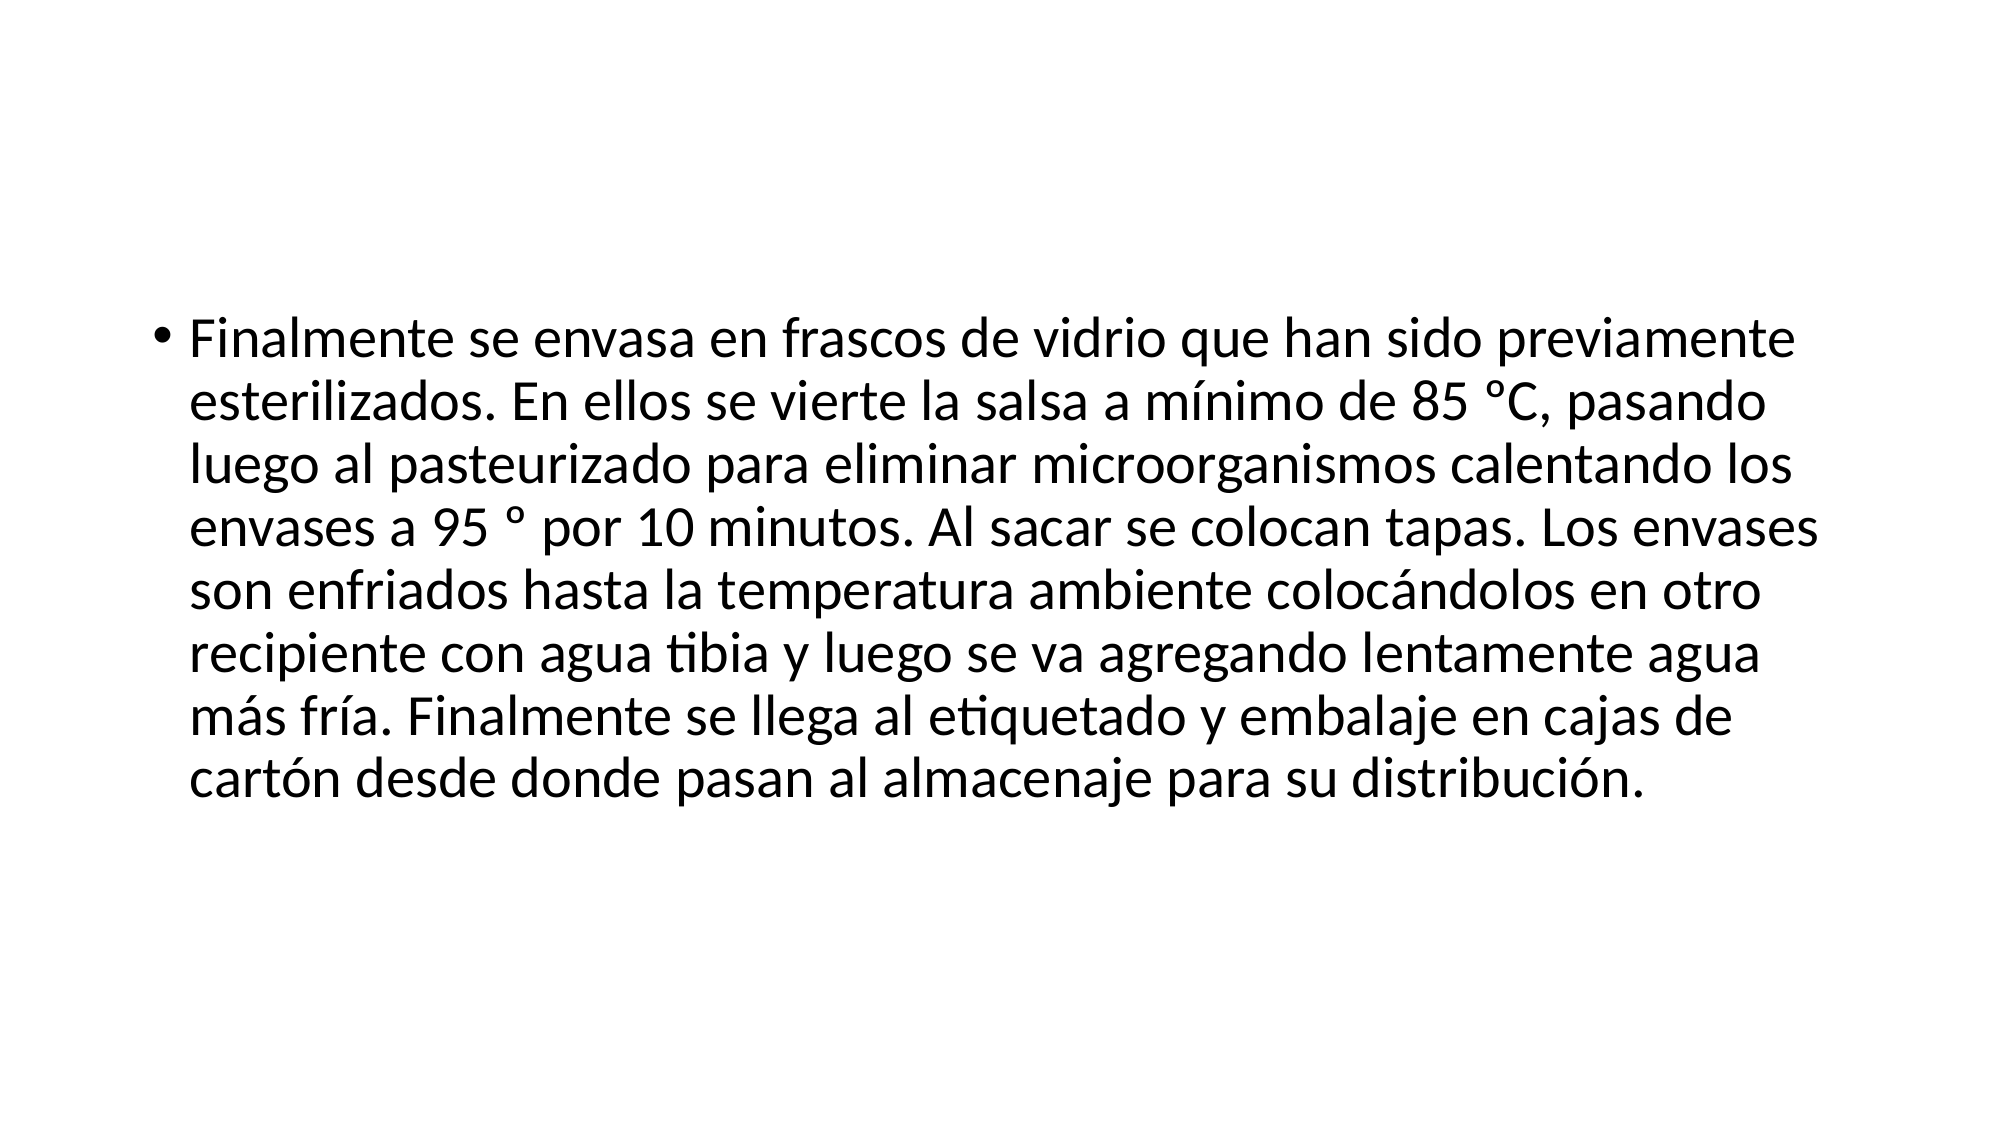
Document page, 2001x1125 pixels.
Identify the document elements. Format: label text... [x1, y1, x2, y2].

list Finalmente se envasa en frascos de vidrio que han sido previamente esterilizados. En ellos se vierte la salsa a mínimo de 85 ºC, pasando luego al pasteurizado para eliminar microorganismos calentando los envases a 95 º por 10 minutos. Al sacar se colocan tapas. Los envases son enfriados hasta la temperatura ambiente colocándolos en otro recipiente con agua tibia y luego se va agregando lentamente agua más fría. Finalmente se llega al etiquetado y embalaje en cajas de cartón desde donde pasan al almacenaje para su distribución. [137, 299, 1863, 1014]
